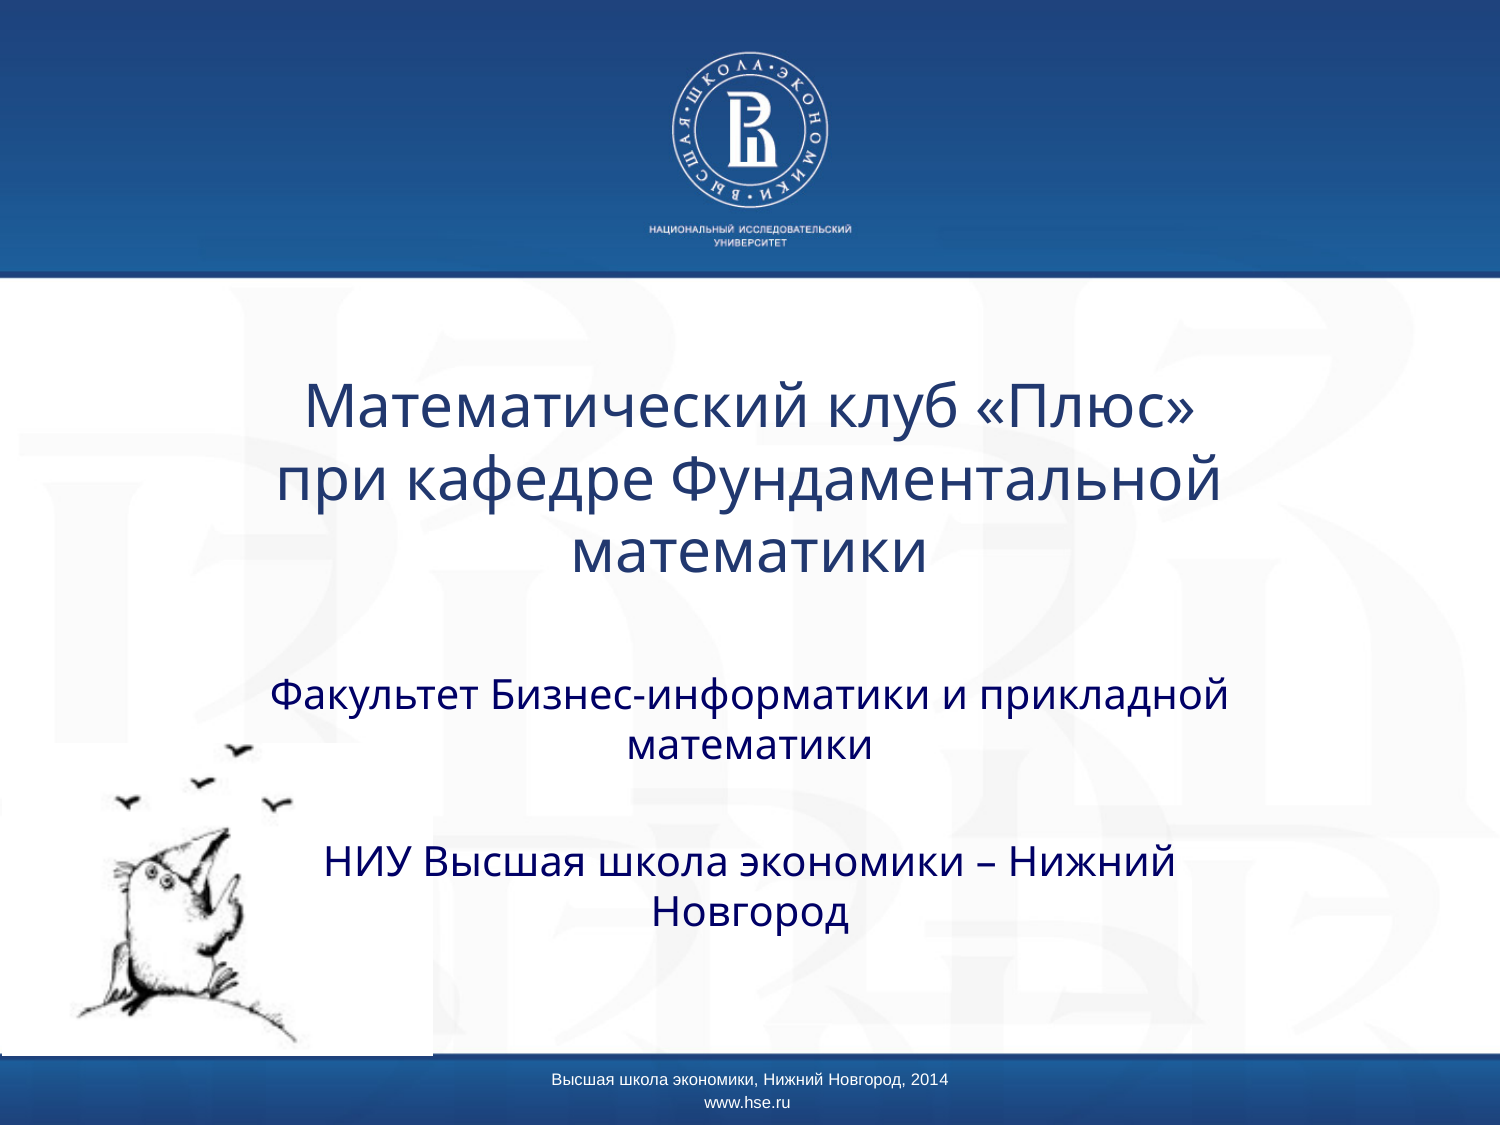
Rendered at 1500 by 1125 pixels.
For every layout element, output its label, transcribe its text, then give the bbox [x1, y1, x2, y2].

text_box Высшая школа экономики, Нижний Новгород, 2014 www.hse.ru [224, 1060, 1275, 1119]
subtitle Факультет Бизнес-информатики и прикладной математики НИУ Высшая школа экономики – Нижний Новгород [224, 601, 1276, 1032]
title Математический клуб «Плюс» при кафедре Фундаментальной математики [112, 349, 1388, 603]
picture [0, 0, 1500, 1125]
